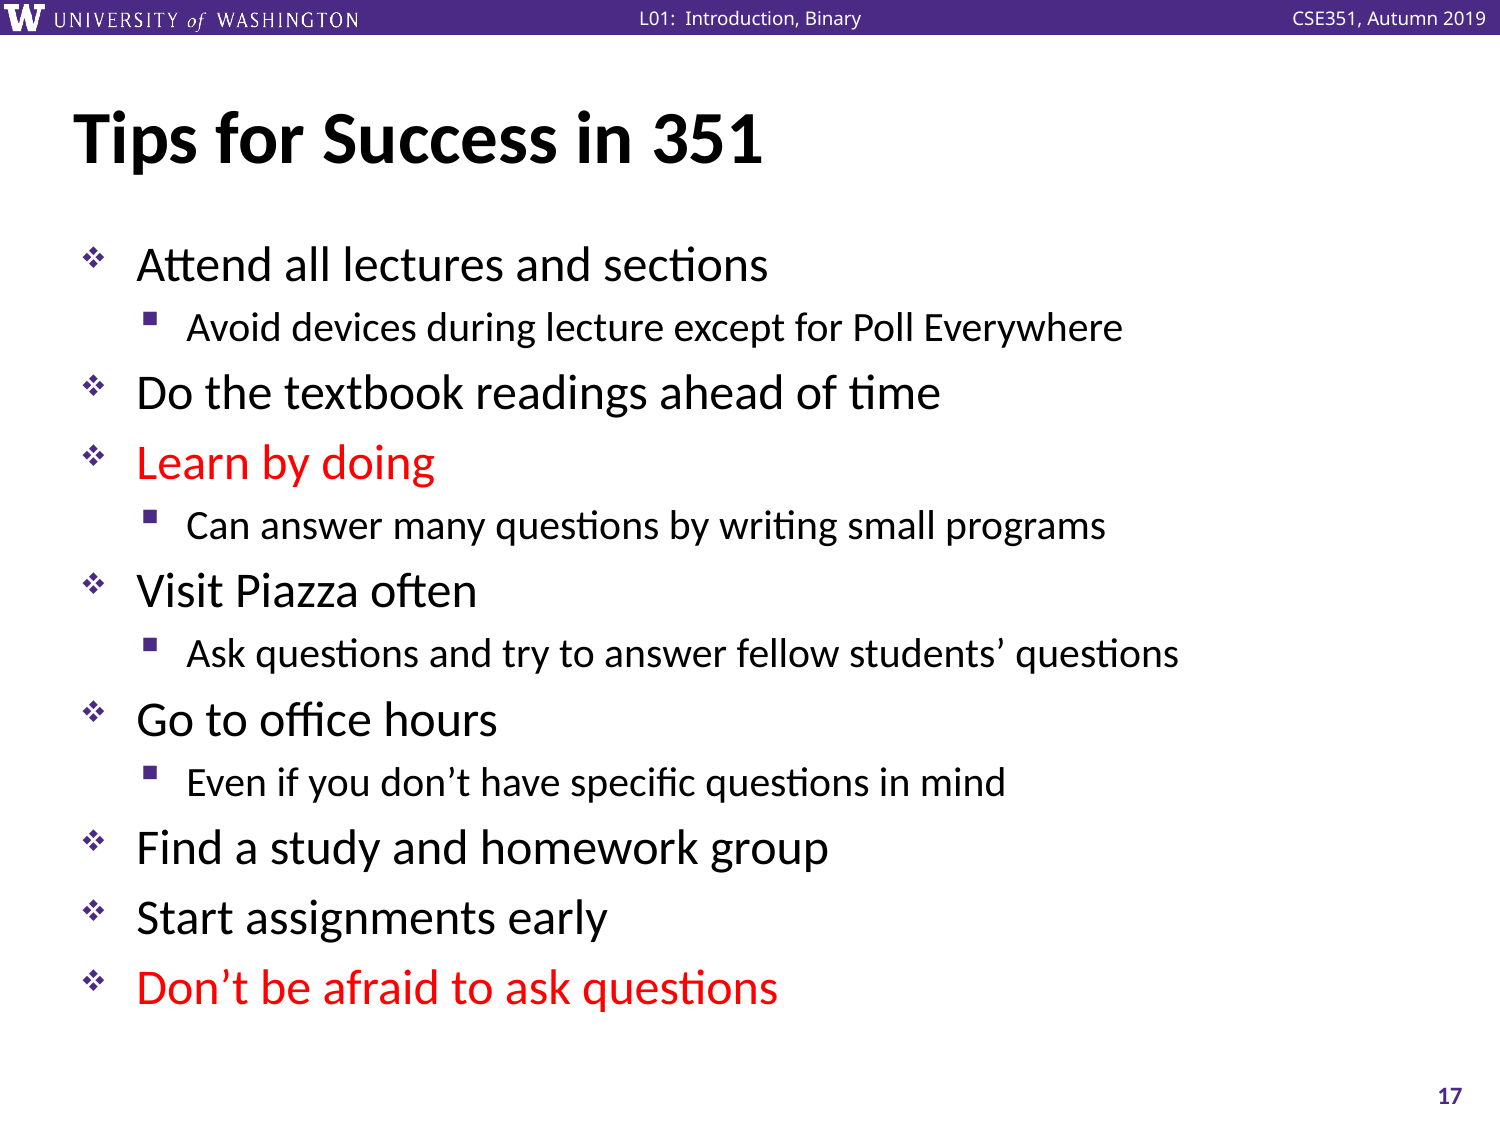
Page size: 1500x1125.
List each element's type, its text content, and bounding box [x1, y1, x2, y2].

slide_number 17 [1400, 1065, 1500, 1125]
picture [4, 4, 358, 32]
title Tips for Success in 351 [58, 71, 1438, 197]
list Attend all lectures and sections Avoid devices during lecture except for Poll Everywhere Do the textbook readings ahead of time Learn by doing Can answer many questions by writing small programs Visit Piazza often Ask questions and try to answer fellow students’ questions Go to office hours Even if you don’t have specific questions in mind Find a study and homework group Start assignments early Don’t be afraid to ask questions [64, 223, 1438, 1040]
